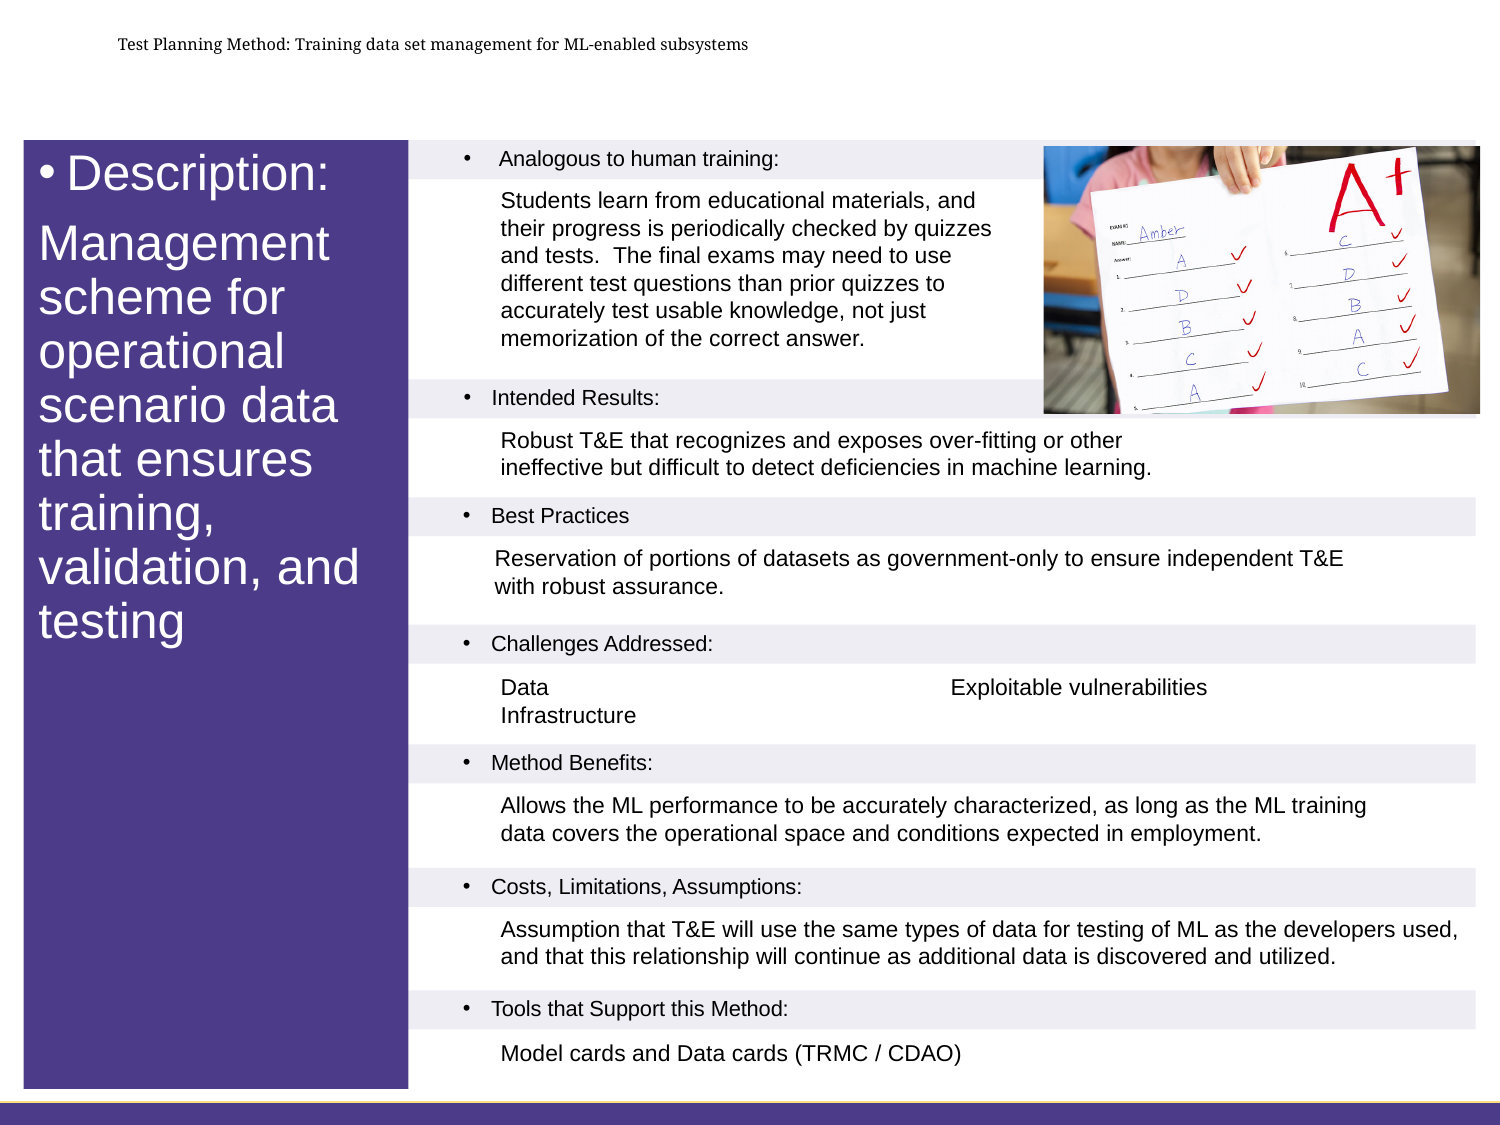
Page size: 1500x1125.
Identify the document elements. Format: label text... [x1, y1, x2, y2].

list Method Benefits: [409, 744, 1476, 784]
text_box Reservation of portions of datasets as government-only to ensure independent T&E with robust assurance. [479, 536, 1370, 607]
list Best Practices [409, 497, 1476, 537]
text_box Model cards and Data cards (TRMC / CDAO) [485, 1030, 1434, 1074]
list Description: Management scheme for operational scenario data that ensures training, validation, and testing [23, 140, 409, 1089]
list Analogous to human training: [409, 140, 1476, 180]
title Test Planning Method: Training data set management for ML-enabled subsystems [103, 28, 1397, 118]
text_box Data Exploitable vulnerabilities Infrastructure [485, 665, 1237, 736]
text_box Allows the ML performance to be accurately characterized, as long as the ML training data covers the operational space and conditions expected in employment. [485, 783, 1434, 853]
list Challenges Addressed: [409, 624, 1476, 664]
list Costs, Limitations, Assumptions: [409, 867, 1476, 907]
text_box Students learn from educational materials, and their progress is periodically checked by quizzes and tests. The final exams may need to use different test questions than prior quizzes to accurately test usable knowledge, not just memorization of the correct answer. [485, 178, 1014, 359]
text_box Robust T&E that recognizes and exposes over-fitting or other ineffective but difficult to detect deficiencies in machine learning. [485, 417, 1237, 488]
list Intended Results: [409, 379, 1477, 419]
picture [1043, 145, 1481, 414]
text_box Assumption that T&E will use the same types of data for testing of ML as the developers used, and that this relationship will continue as additional data is discovered and utilized. [485, 906, 1476, 977]
list Tools that Support this Method: [409, 990, 1476, 1030]
